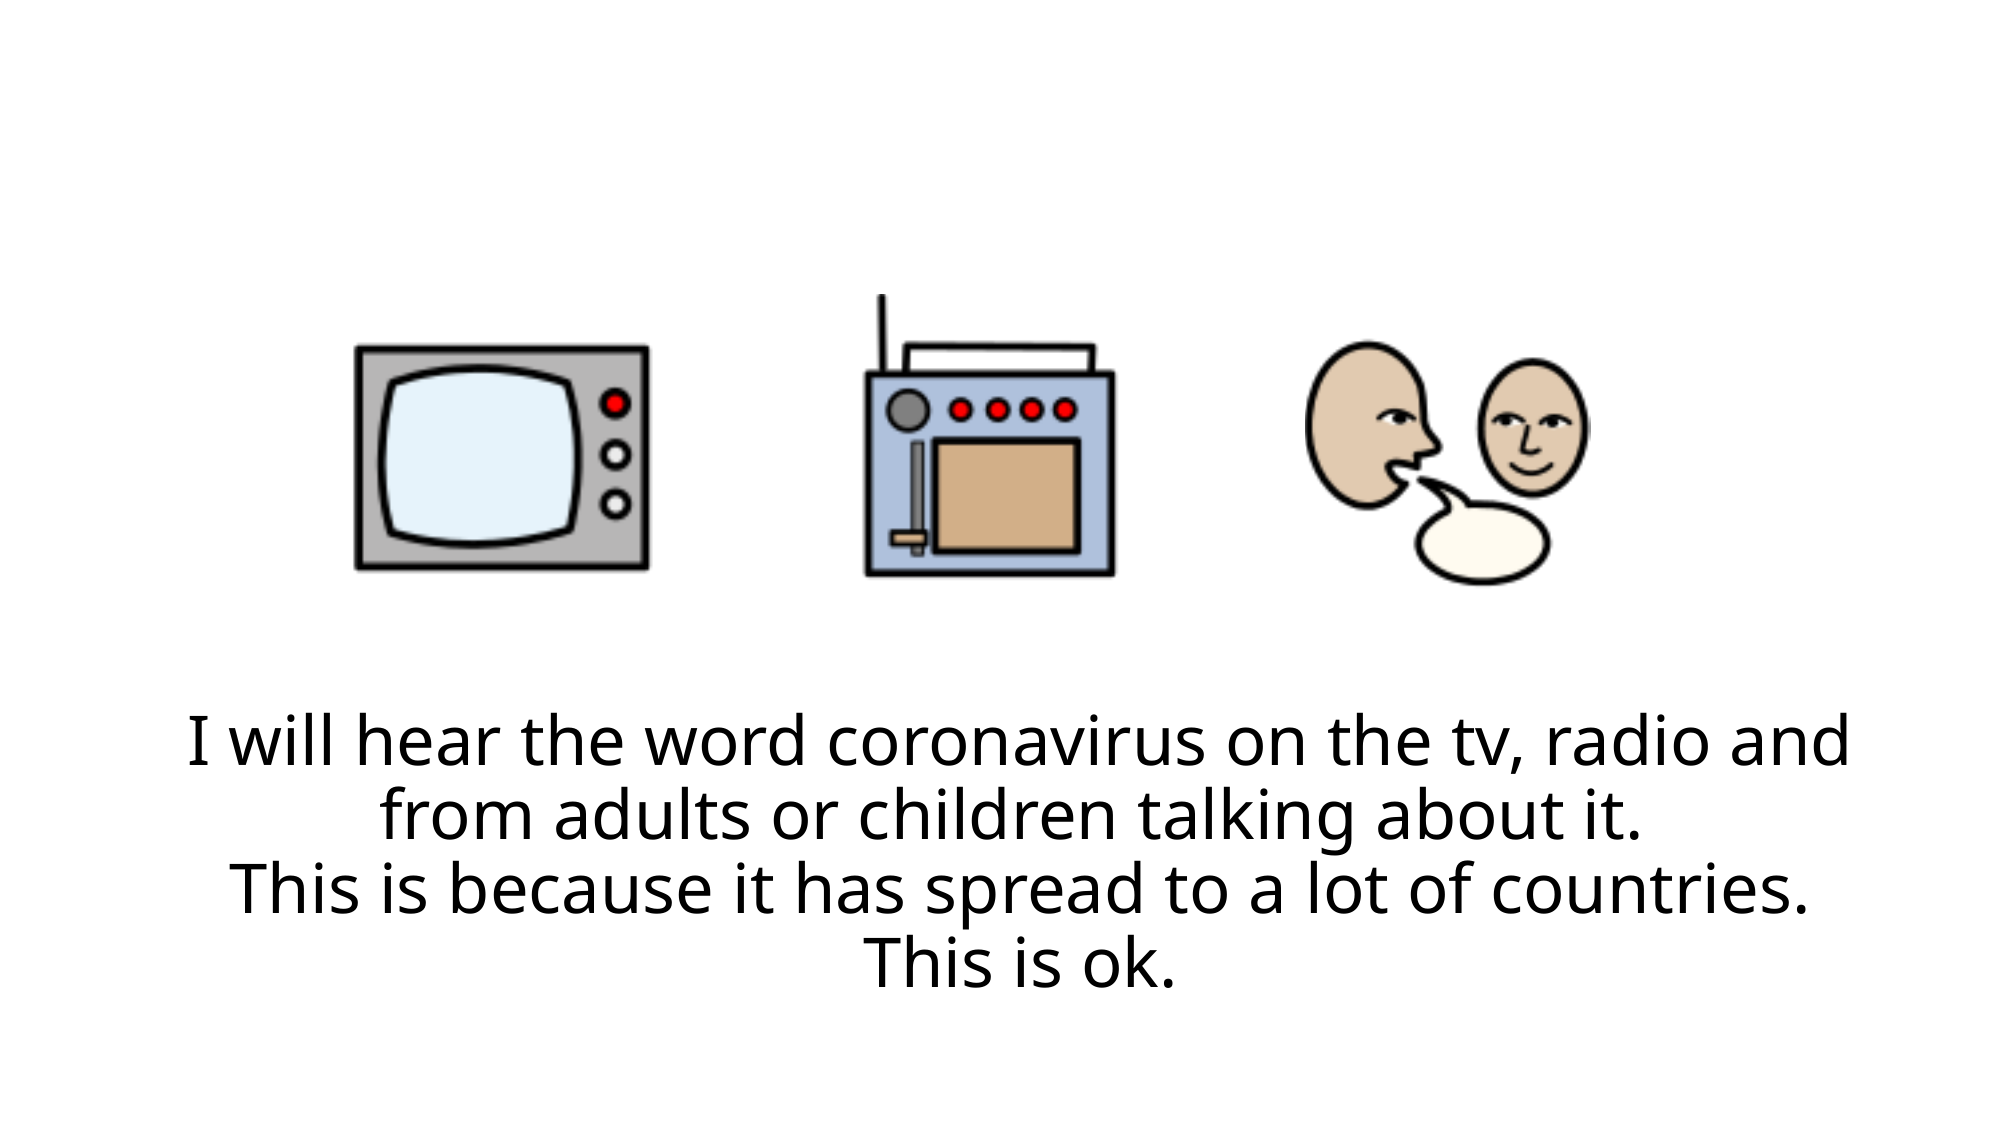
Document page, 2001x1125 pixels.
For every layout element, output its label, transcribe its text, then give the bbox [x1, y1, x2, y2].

picture [343, 308, 659, 622]
picture [1305, 324, 1591, 605]
picture [844, 294, 1141, 589]
title I will hear the word coronavirus on the tv, radio and from adults or children talking about it. This is because it has spread to a lot of countries. This is ok. [158, 697, 1884, 1011]
